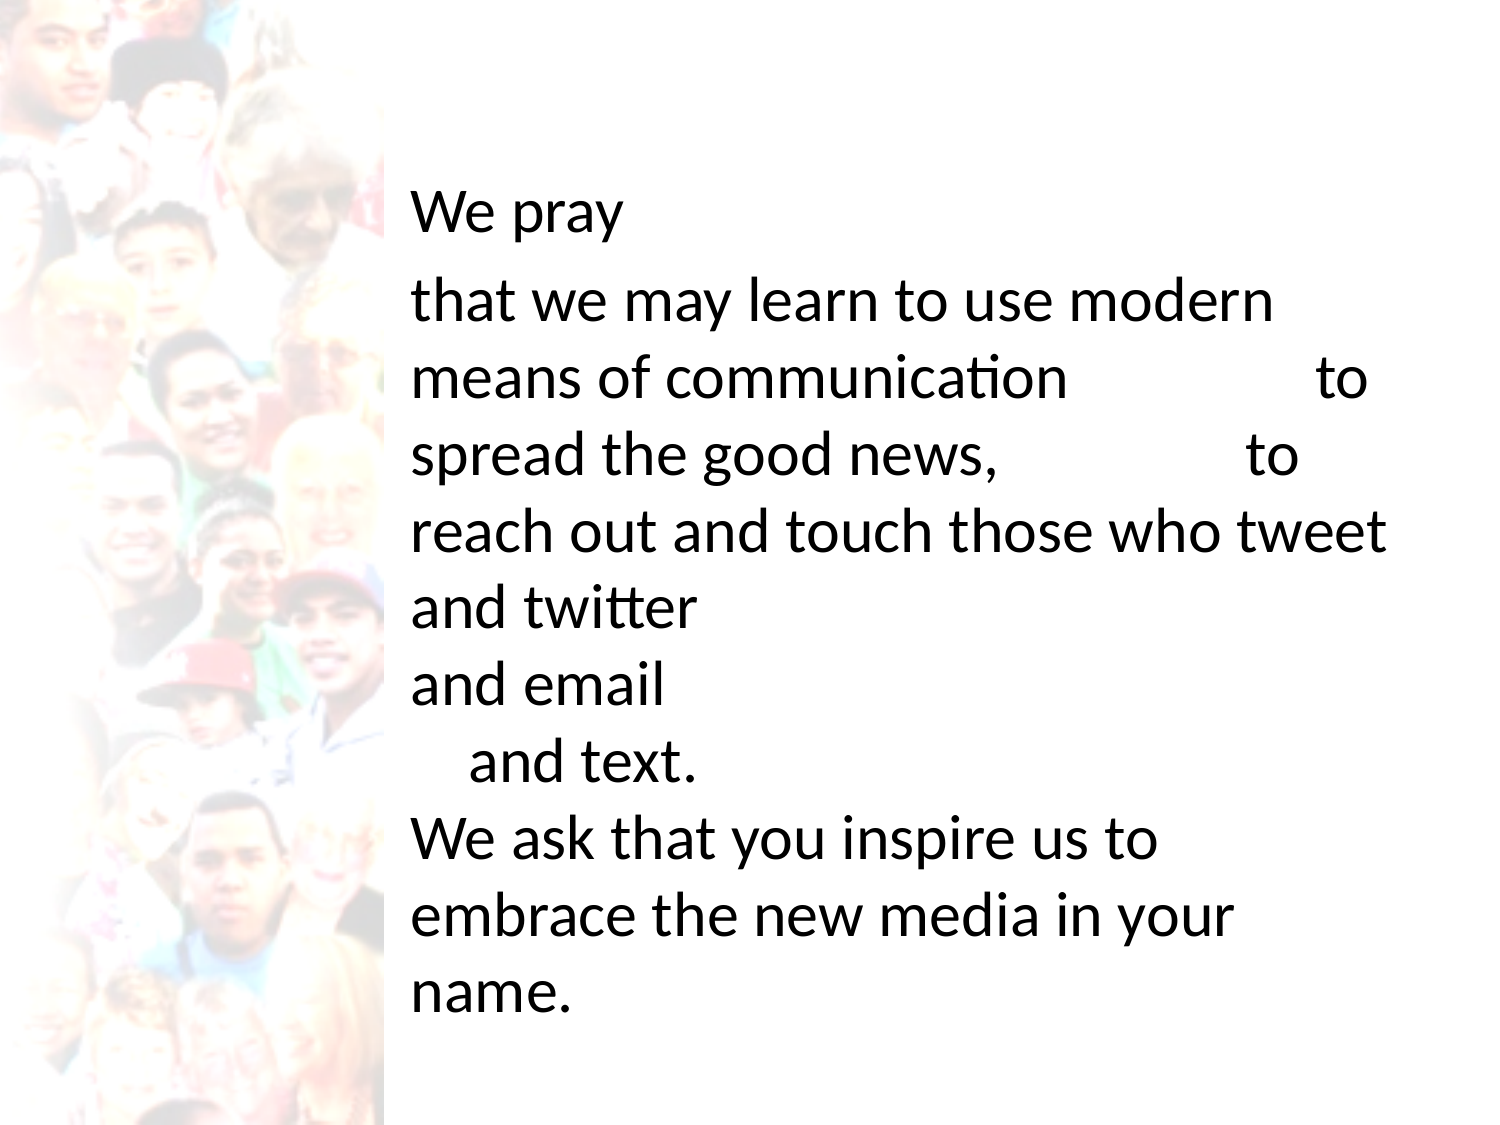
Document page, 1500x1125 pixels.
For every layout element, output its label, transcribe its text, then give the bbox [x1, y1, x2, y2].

list We pray that we may learn to use modern means of communication to spread the good news, to reach out and touch those who tweet and twitter and email and text. We ask that you inspire us to embrace the new media in your name. [395, 160, 1414, 1035]
